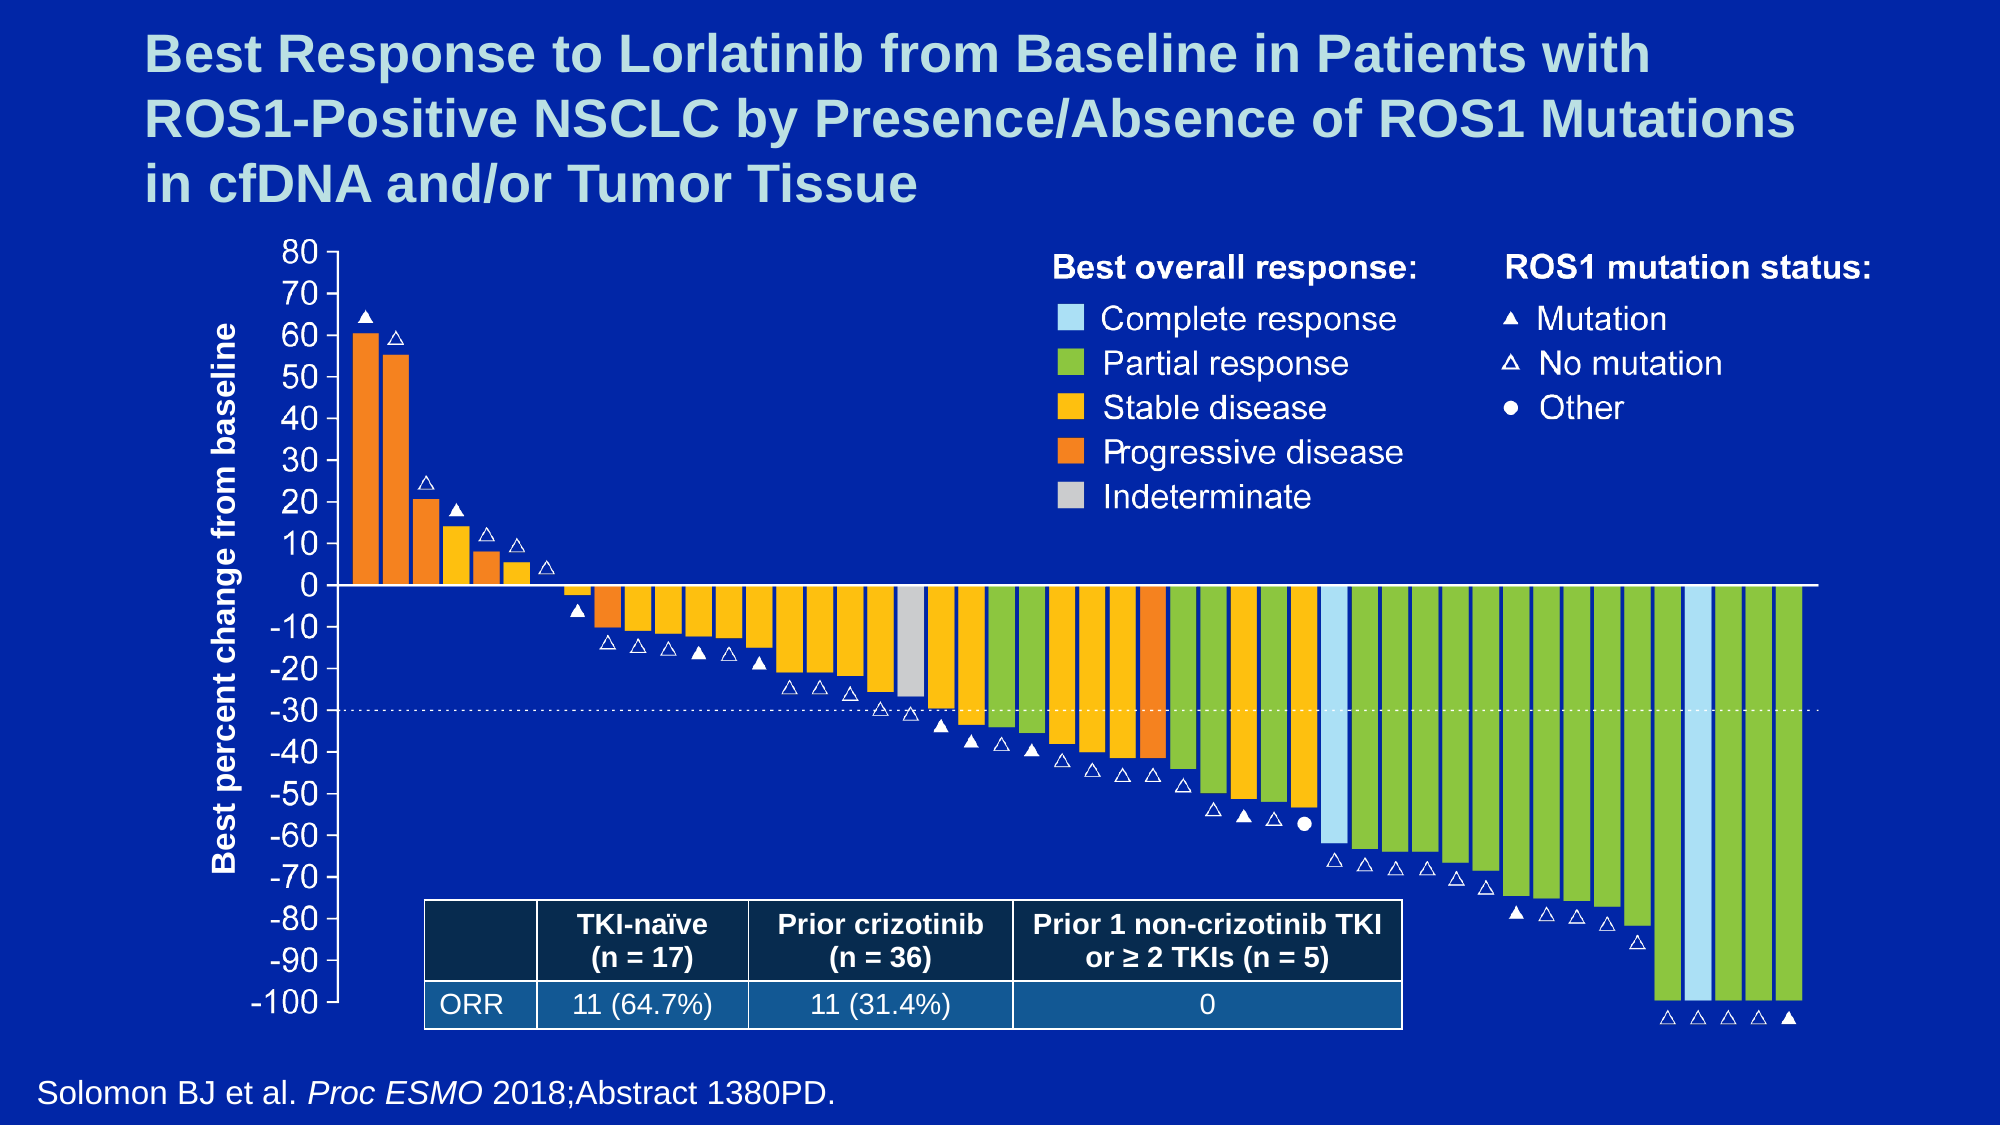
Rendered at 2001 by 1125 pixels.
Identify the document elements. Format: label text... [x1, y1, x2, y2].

text_box Best percent change from baseline [194, 308, 245, 890]
text_box Solomon BJ et al. Proc ESMO 2018;Abstract 1380PD. [21, 1064, 1722, 1117]
picture [0, 0, 2000, 1125]
title Best Response to Lorlatinib from Baseline in Patients with ROS1-Positive NSCLC by Presence/Absence of ROS1 Mutations in cfDNA and/or Tumor Tissue [130, 12, 1830, 220]
